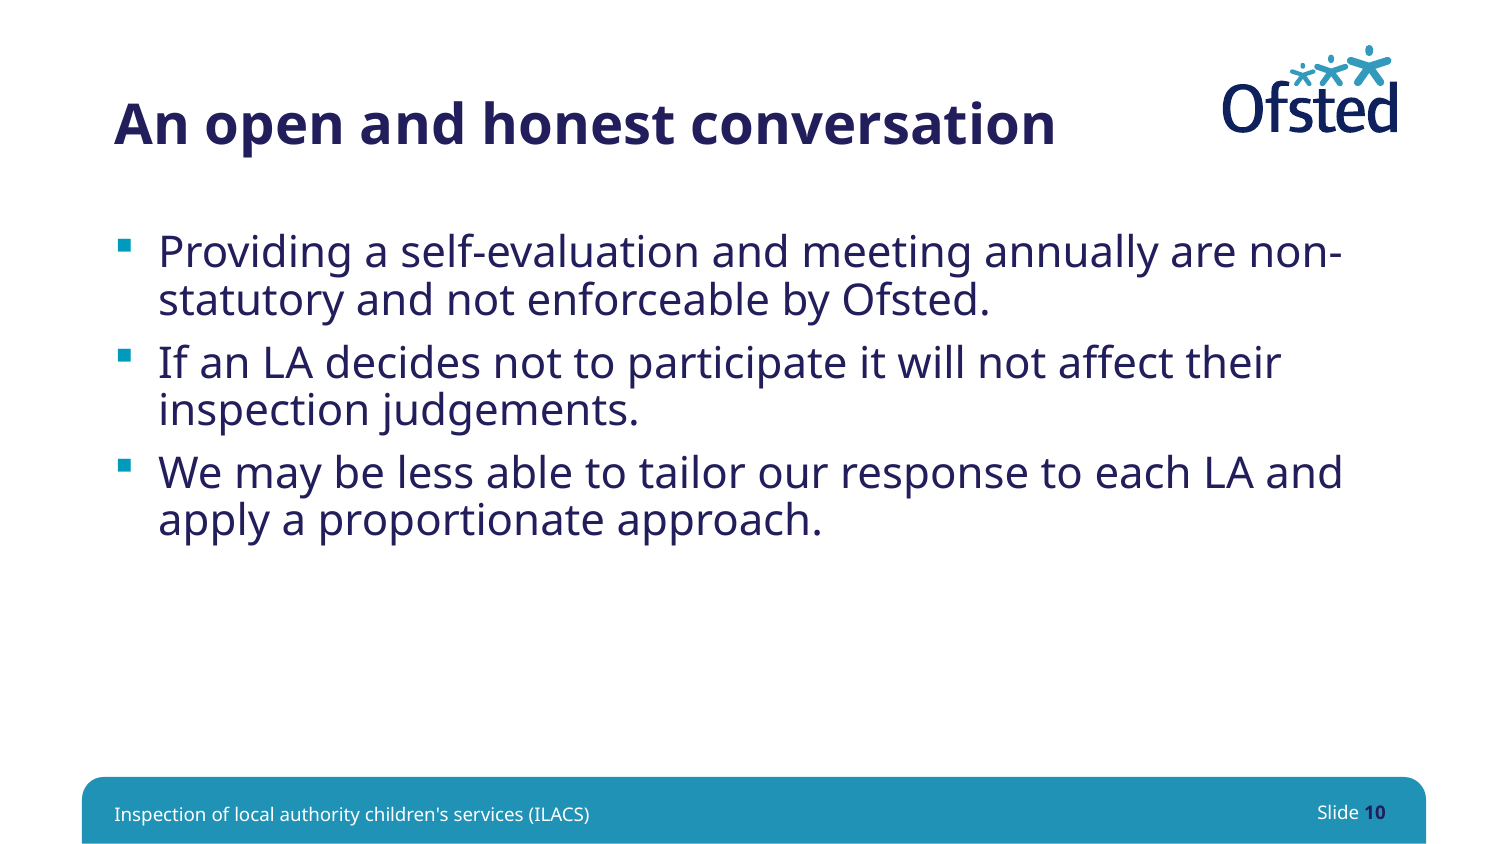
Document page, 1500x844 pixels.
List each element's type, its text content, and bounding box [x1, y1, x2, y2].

slide_number Slide 10 [1265, 791, 1397, 837]
list Providing a self-evaluation and meeting annually are non-statutory and not enforceable by Ofsted. If an LA decides not to participate it will not affect their inspection judgements. We may be less able to tailor our response to each LA and apply a proportionate approach. [103, 224, 1397, 760]
title An open and honest conversation [103, 44, 1210, 208]
footer Inspection of local authority children's services (ILACS) [103, 791, 1010, 837]
